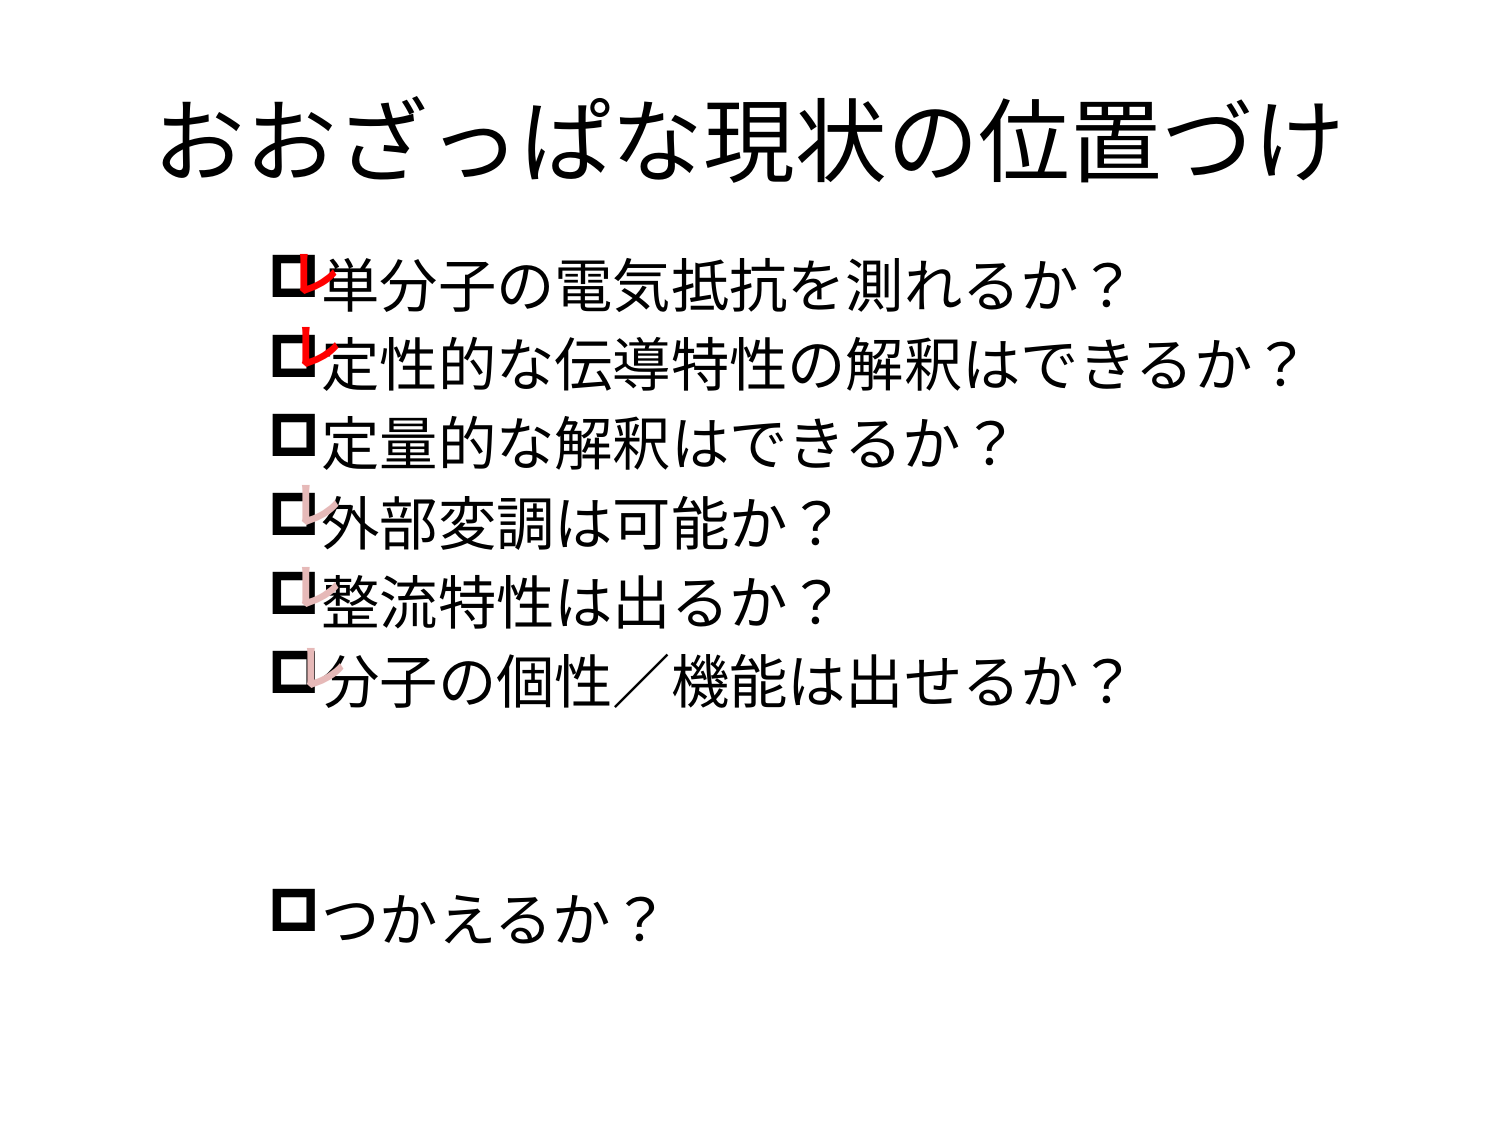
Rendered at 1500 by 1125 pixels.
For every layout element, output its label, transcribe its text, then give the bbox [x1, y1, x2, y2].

text_box レ [278, 547, 358, 623]
text_box レ [278, 466, 358, 542]
text_box レ [282, 629, 362, 704]
text_box レ [278, 308, 358, 383]
title おおざっぱな現状の位置づけ [75, 45, 1425, 233]
text_box 単分子の電気抵抗を測れるか？ 定性的な伝導特性の解釈はできるか？ 定量的な解釈はできるか？ 外部変調は可能か？ 整流特性は出るか？ 分子の個性／機能は出せるか？ つかえるか？ [253, 232, 1326, 961]
text_box レ [276, 235, 356, 311]
